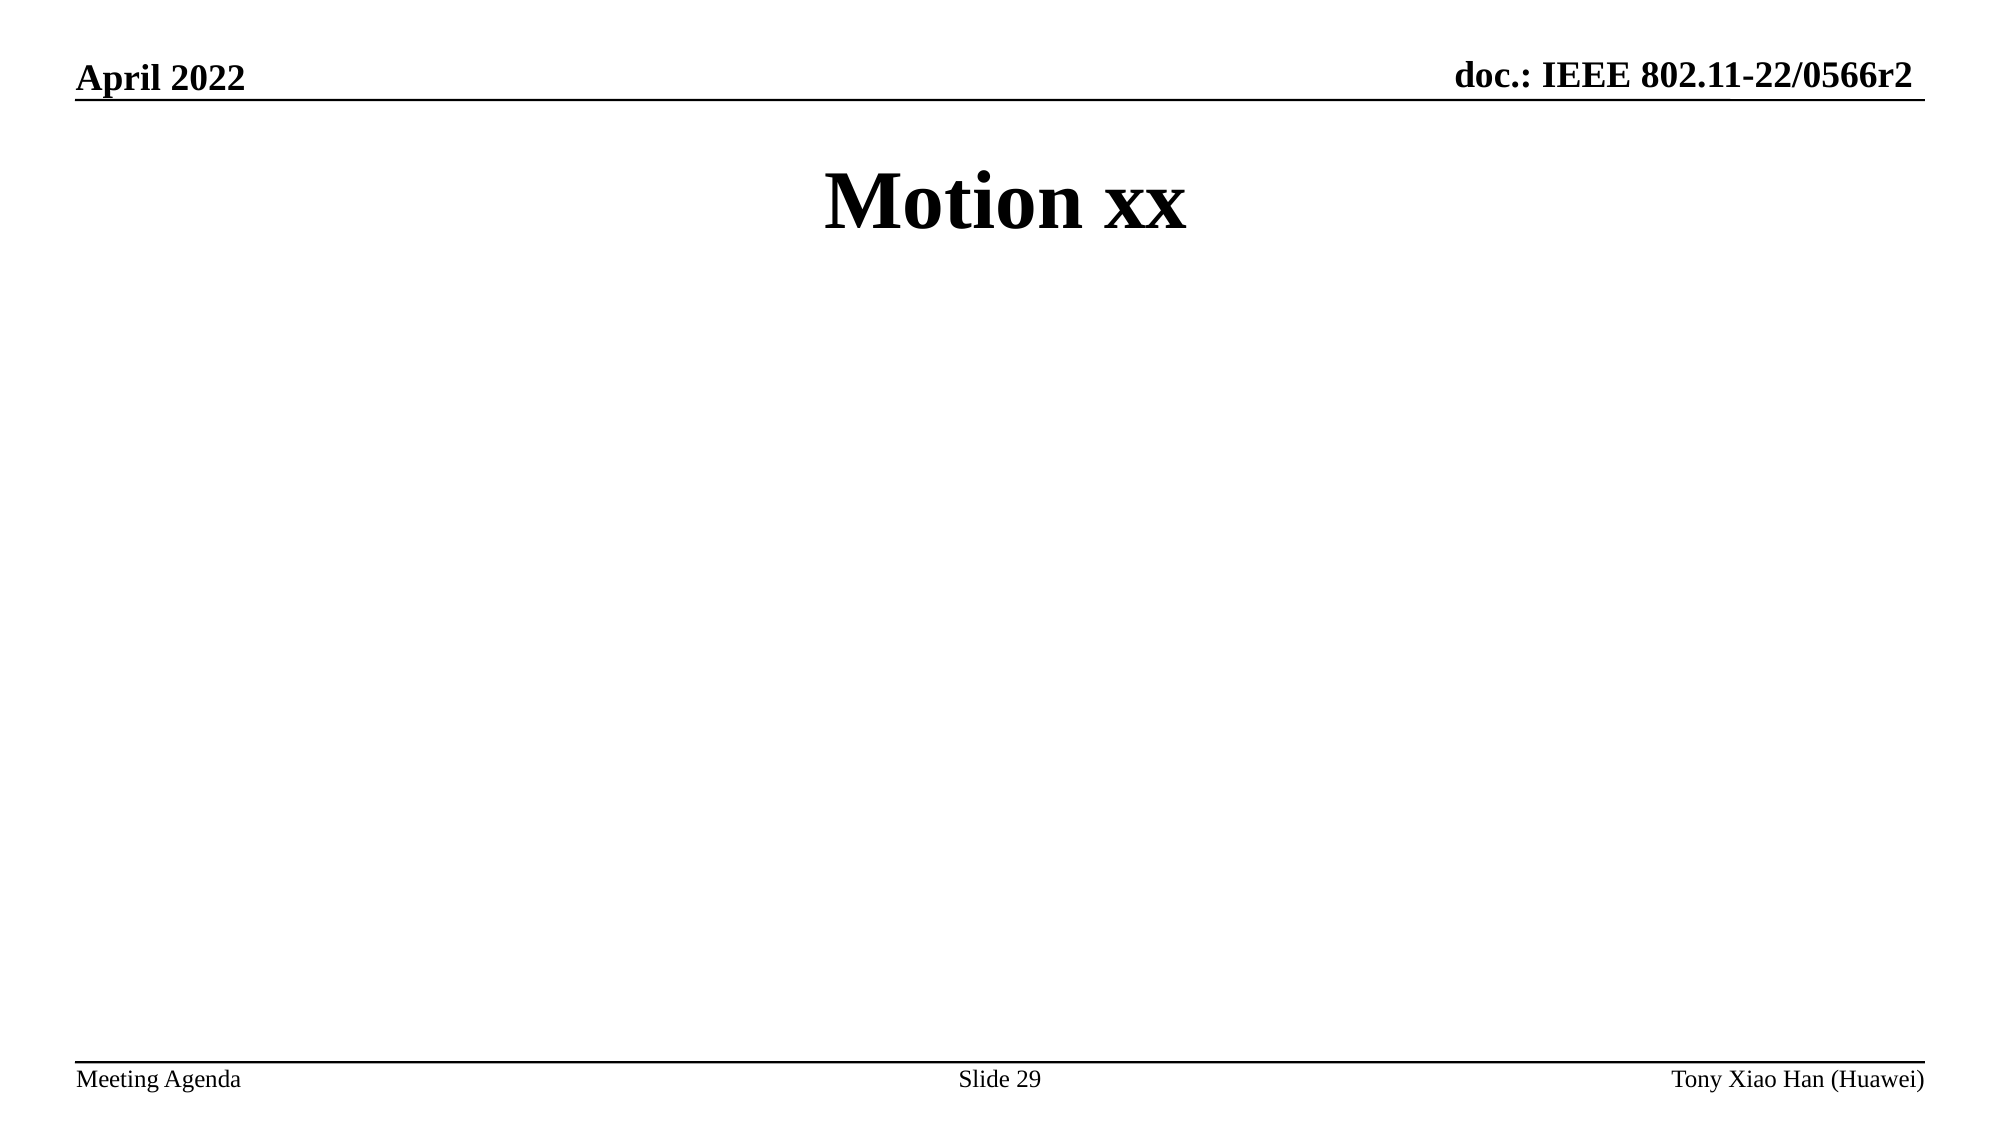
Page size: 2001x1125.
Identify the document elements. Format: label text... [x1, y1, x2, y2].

text_box Motion xx [368, 137, 1644, 275]
